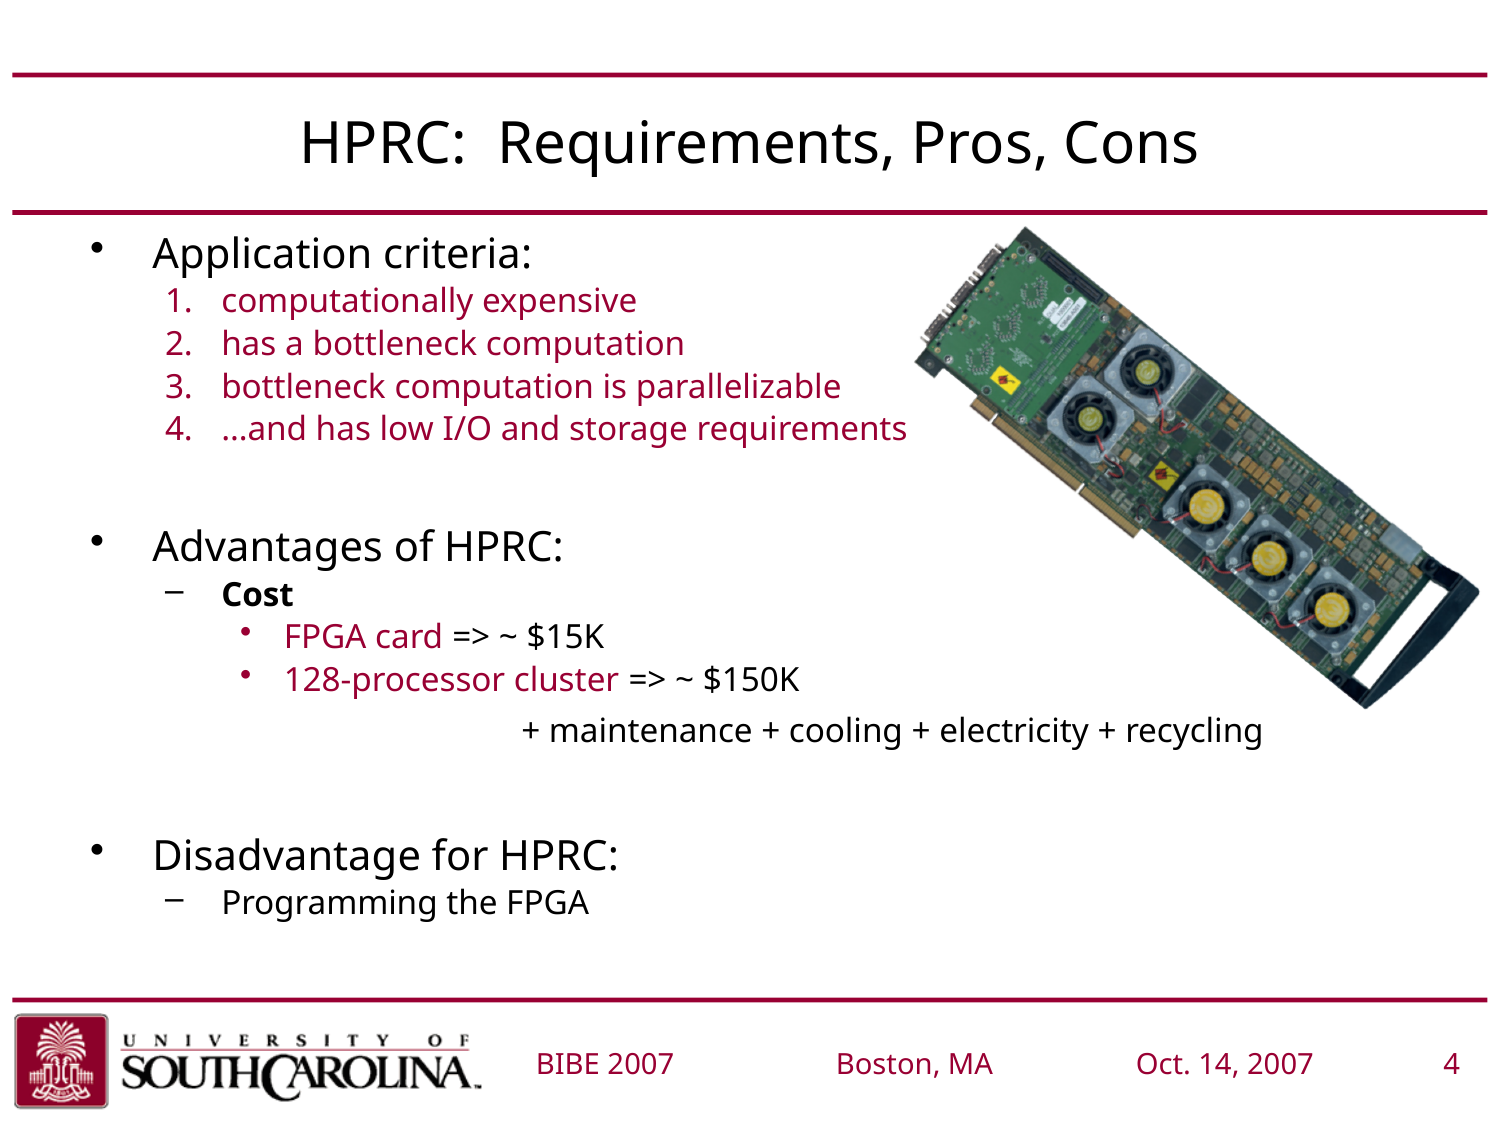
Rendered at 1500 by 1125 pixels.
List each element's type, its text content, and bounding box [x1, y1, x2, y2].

picture [12, 1012, 488, 1112]
picture [887, 206, 1500, 746]
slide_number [425, 1037, 1475, 1088]
list Application criteria: computationally expensive has a bottleneck computation bottleneck computation is parallelizable …and has low I/O and storage requirements Advantages of HPRC: Cost FPGA card => ~ $15K 128-processor cluster => ~ $150K + maintenance + cooling + electricity + recycling Disadvantage for HPRC: Programming the FPGA [75, 224, 1425, 988]
title HPRC: Requirements, Pros, Cons [75, 75, 1425, 205]
